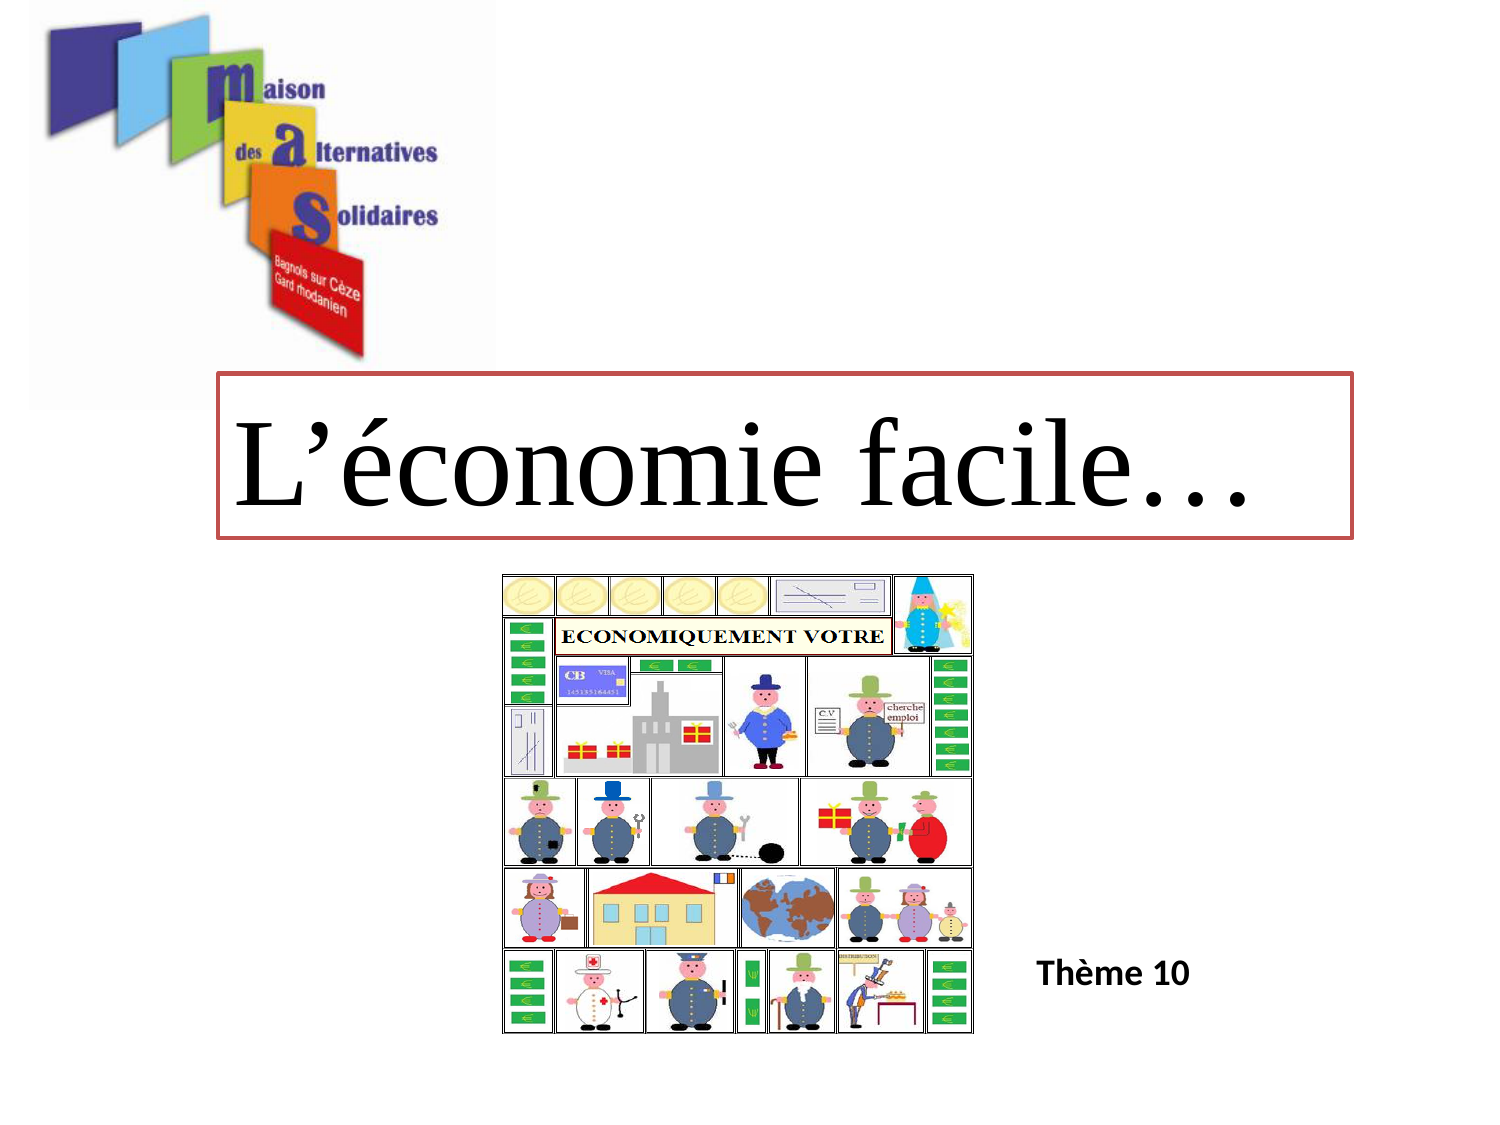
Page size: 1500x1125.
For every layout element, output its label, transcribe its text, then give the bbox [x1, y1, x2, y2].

picture [29, 0, 497, 411]
picture [501, 573, 975, 1034]
text_box L’économie facile… [216, 371, 1354, 540]
text_box Thème 10 [1021, 940, 1217, 1001]
